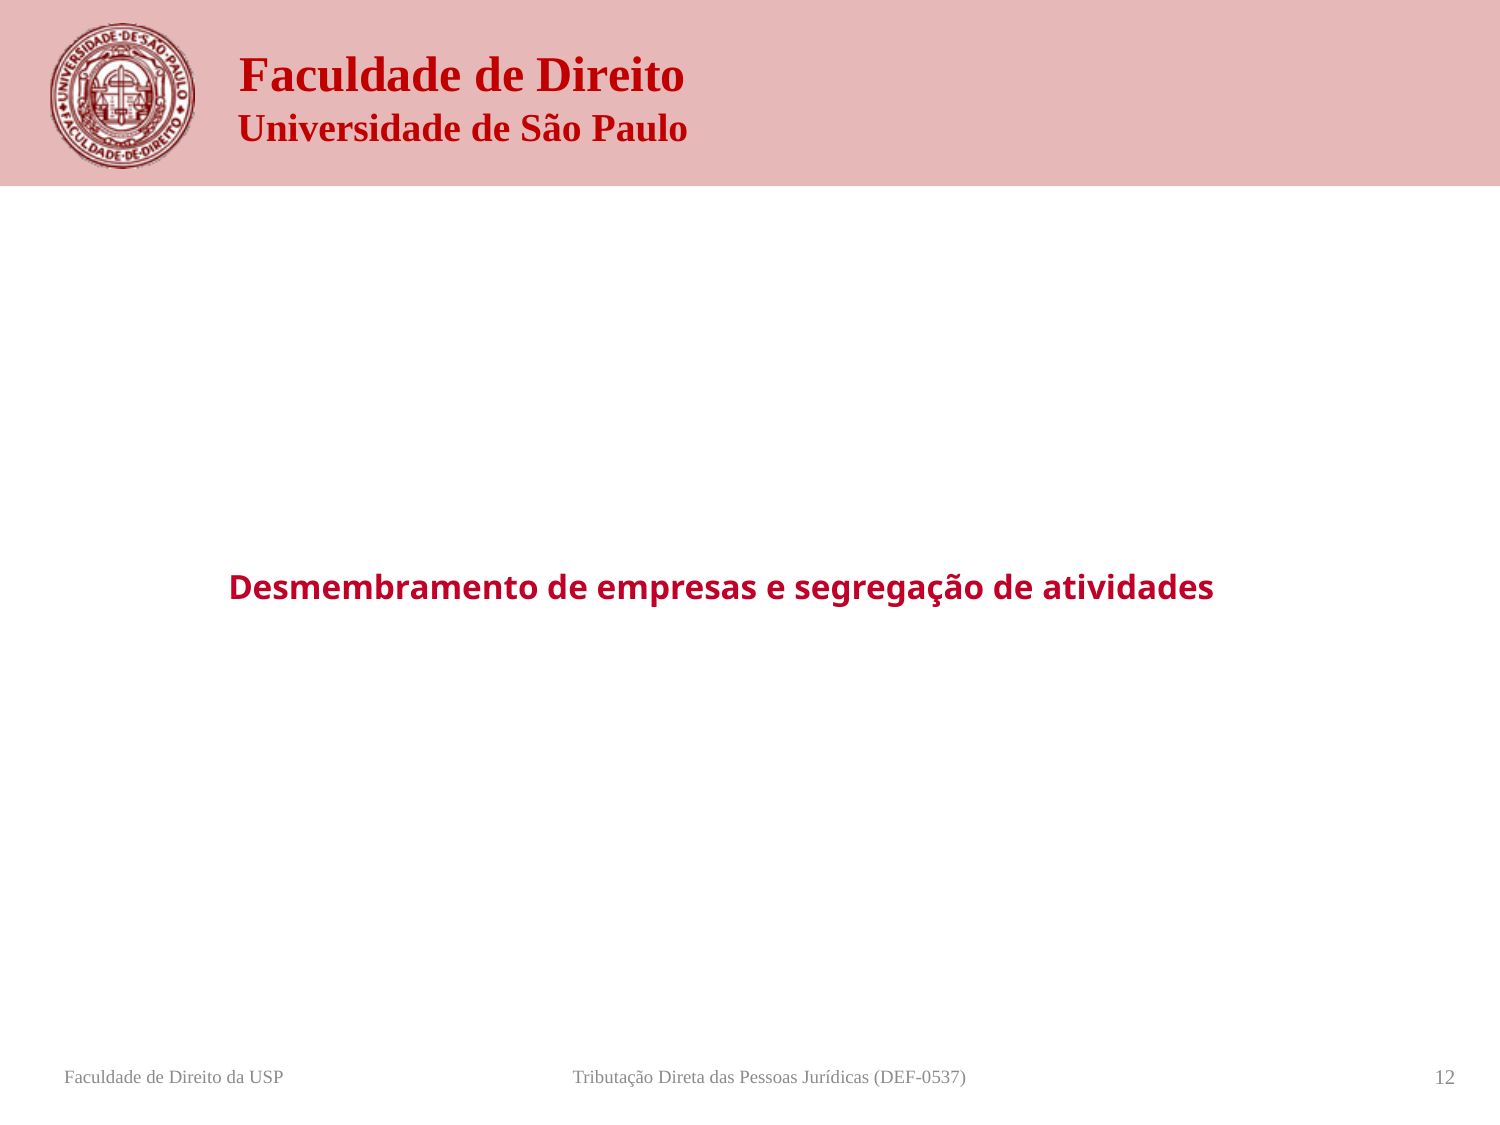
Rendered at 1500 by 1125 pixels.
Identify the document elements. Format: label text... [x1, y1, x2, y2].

picture [49, 23, 195, 169]
text_box Desmembramento de empresas e segregação de atividades [213, 550, 1231, 674]
